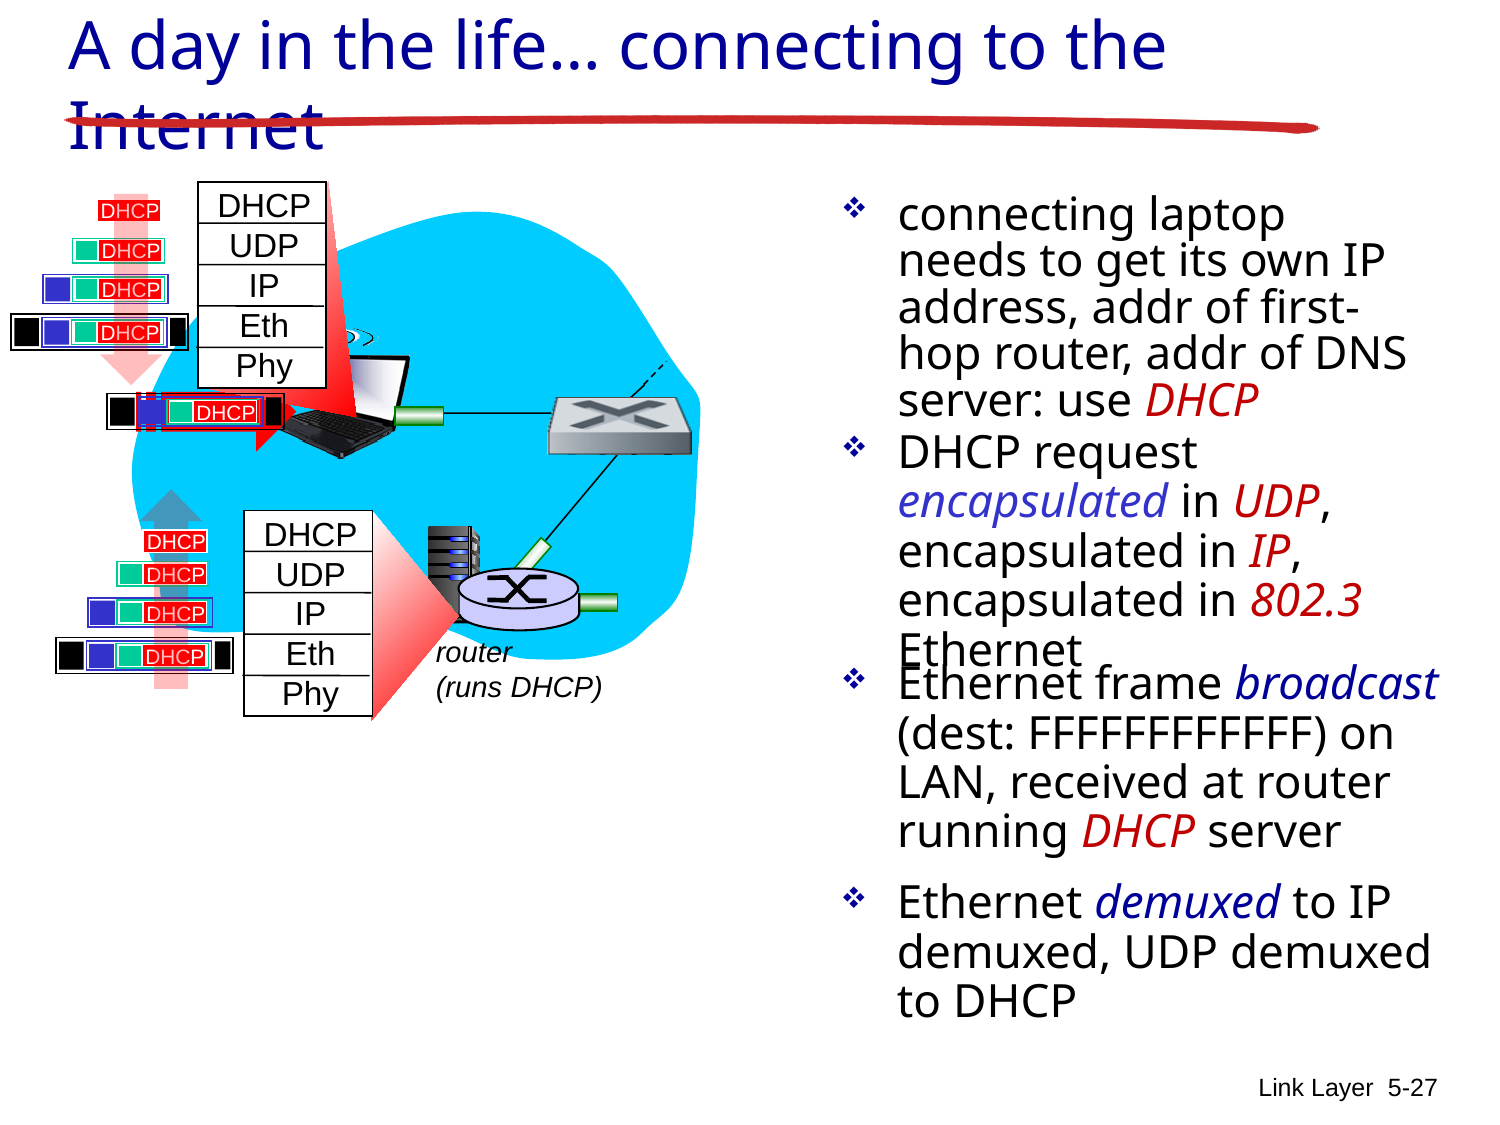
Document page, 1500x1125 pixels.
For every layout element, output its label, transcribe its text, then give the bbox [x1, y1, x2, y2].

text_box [10, 193, 189, 386]
text_box Ethernet demuxed to IP demuxed, UDP demuxed to DHCP [825, 872, 1450, 1085]
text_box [195, 177, 357, 418]
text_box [126, 208, 711, 713]
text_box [131, 521, 222, 562]
picture [59, 109, 1335, 139]
list connecting laptop needs to get its own IP address, addr of first-hop router, addr of DNS server: use DHCP [826, 185, 1439, 393]
text_box Ethernet frame broadcast (dest: FFFFFFFFFFFF) on LAN, received at router running DHCP server [826, 652, 1470, 910]
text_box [106, 391, 285, 433]
title A day in the life… connecting to the Internet [53, 1, 1372, 165]
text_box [242, 505, 459, 722]
footer Link Layer [913, 1085, 1341, 1125]
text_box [55, 488, 234, 689]
text_box DHCP request encapsulated in UDP, encapsulated in IP, encapsulated in 802.3 Ethernet [826, 421, 1465, 636]
slide_number 5-27 [1341, 1063, 1454, 1125]
